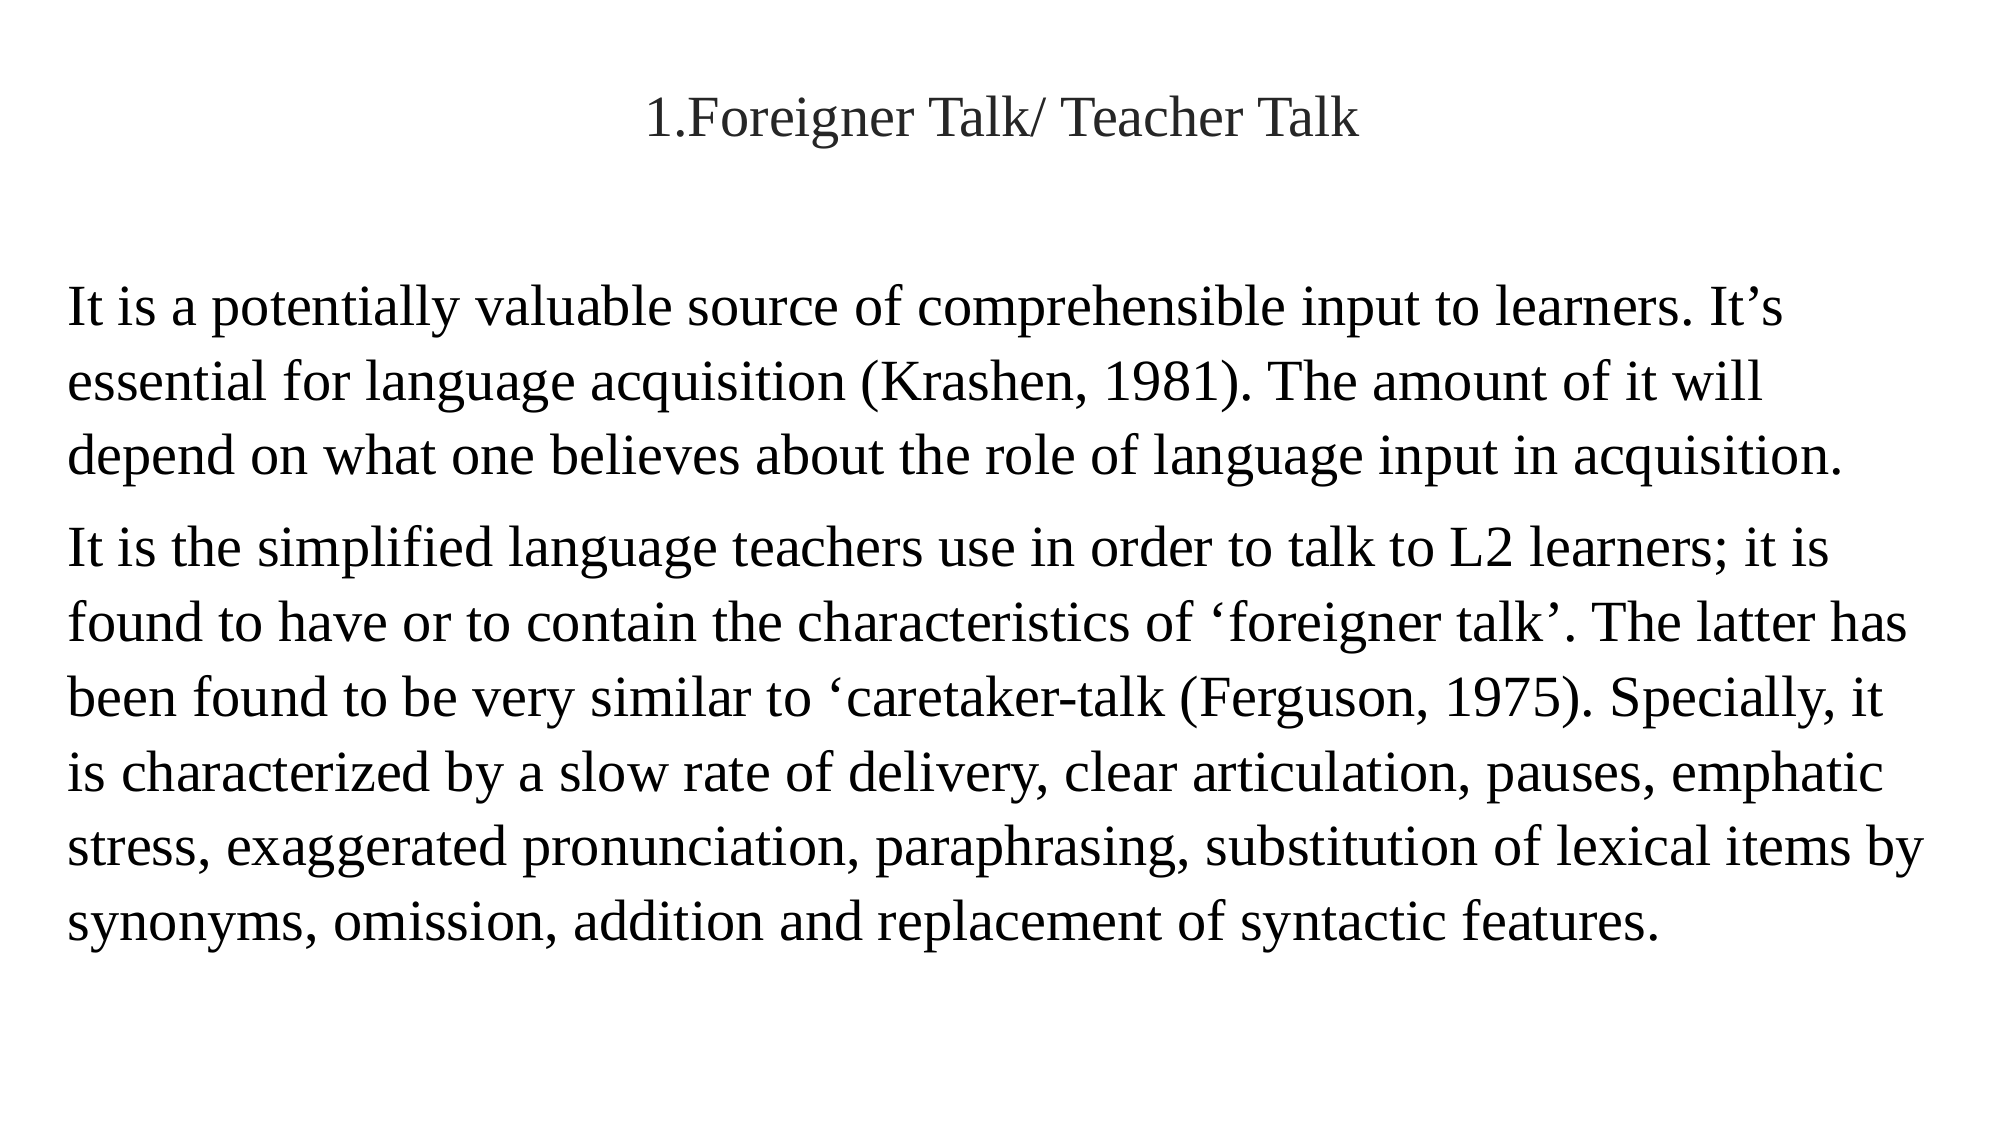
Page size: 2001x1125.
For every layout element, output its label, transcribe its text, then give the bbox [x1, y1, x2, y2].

text_box It is a potentially valuable source of comprehensible input to learners. It’s essential for language acquisition (Krashen, 1981). The amount of it will depend on what one believes about the role of language input in acquisition. It is the simplified language teachers use in order to talk to L2 learners; it is found to have or to contain the characteristics of ‘foreigner talk’. The latter has been found to be very similar to ‘caretaker-talk (Ferguson, 1975). Specially, it is characterized by a slow rate of delivery, clear articulation, pauses, emphatic stress, exaggerated pronunciation, paraphrasing, substitution of lexical items by synonyms, omission, addition and replacement of syntactic features. [53, 254, 1952, 960]
list 1.Foreigner Talk/ Teacher Talk [53, 55, 1952, 175]
